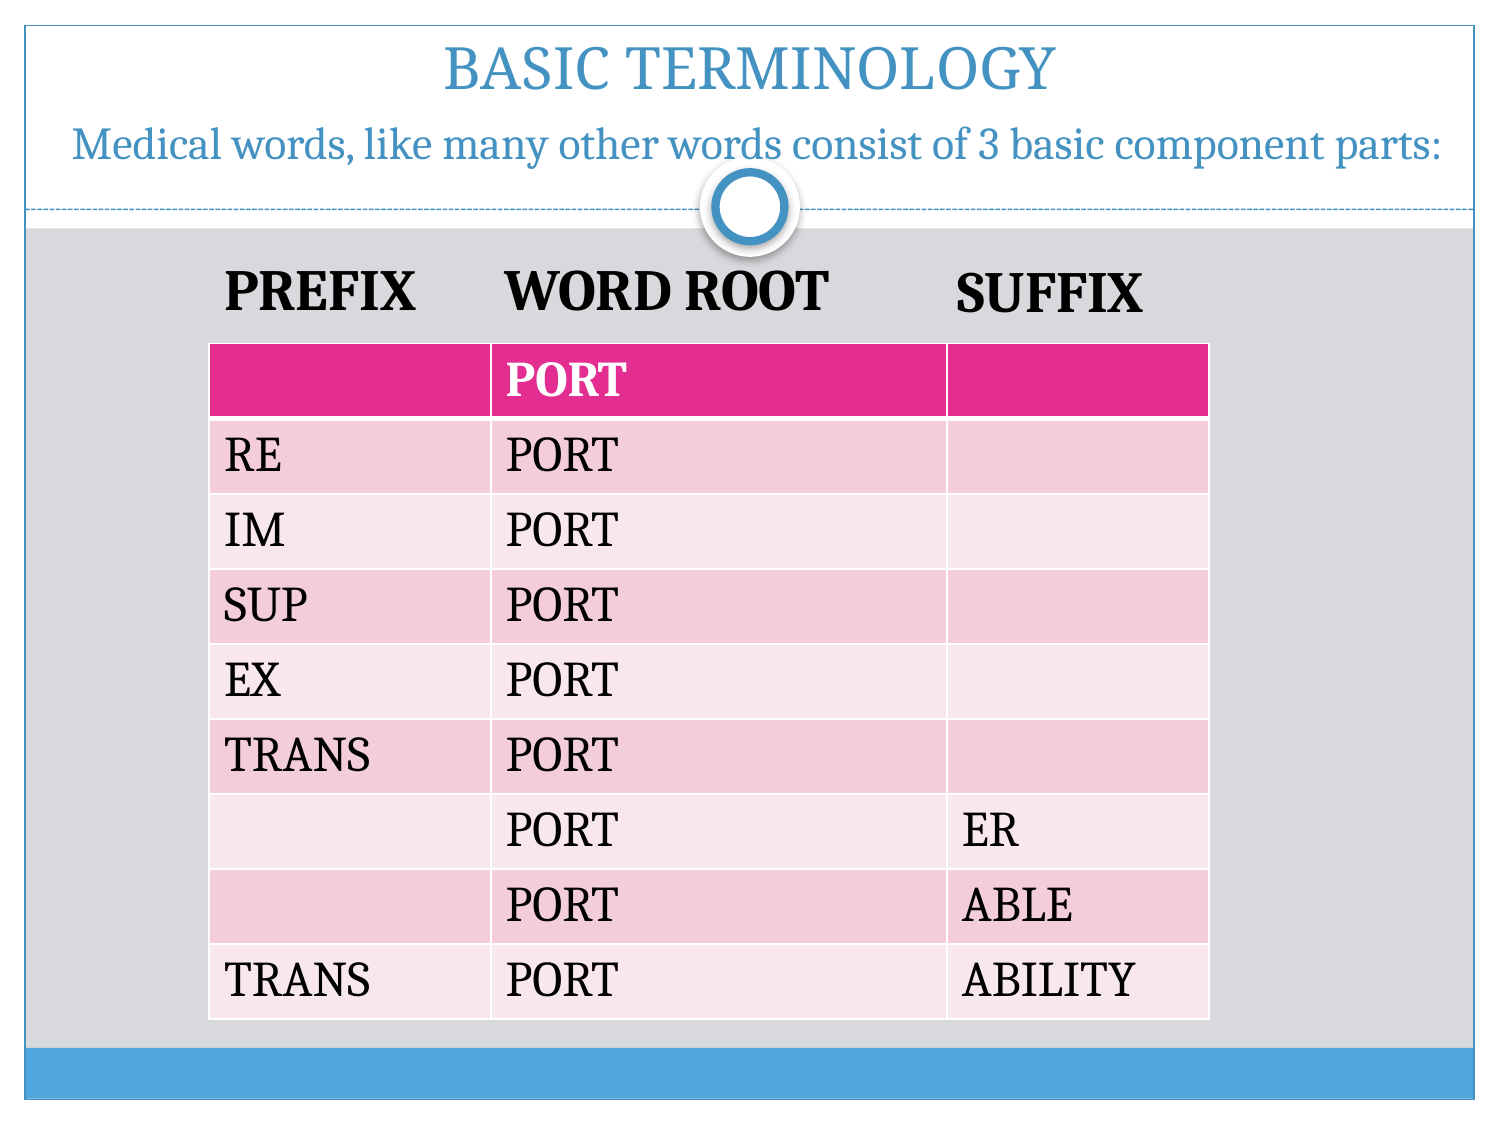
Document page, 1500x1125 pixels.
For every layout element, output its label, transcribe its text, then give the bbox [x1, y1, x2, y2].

table_cell RE [210, 421, 490, 493]
table_cell [948, 570, 1208, 643]
text_box SUFFIX [942, 246, 1159, 331]
text_box PREFIX [209, 244, 432, 330]
title BASIC TERMINOLOGY Medical words, like many other words consist of 3 basic component parts: [0, 53, 1500, 179]
table_cell TRANS [210, 720, 490, 793]
table_cell PORT [492, 795, 946, 868]
table_cell TRANS [210, 945, 490, 1018]
table_cell [948, 495, 1208, 568]
table_cell PORT [492, 421, 946, 493]
table_cell PORT [492, 870, 946, 943]
table_cell PORT [492, 495, 946, 568]
table_cell SUP [210, 570, 490, 643]
table_header [210, 344, 490, 416]
table_cell [948, 645, 1208, 718]
table_cell [210, 870, 490, 943]
table_header PORT [492, 344, 946, 416]
table_cell PORT [492, 570, 946, 643]
table_cell ER [948, 795, 1208, 868]
table_cell [210, 795, 490, 868]
table_cell IM [210, 495, 490, 568]
table_cell [948, 421, 1208, 493]
table_cell [948, 720, 1208, 793]
table_header [948, 344, 1208, 416]
table_cell PORT [492, 645, 946, 718]
table_cell ABLE [948, 870, 1208, 943]
table_cell PORT [492, 720, 946, 793]
table_cell ABILITY [948, 945, 1208, 1018]
table_cell PORT [492, 945, 946, 1018]
table_cell EX [210, 645, 490, 718]
text_box WORD ROOT [489, 244, 845, 330]
